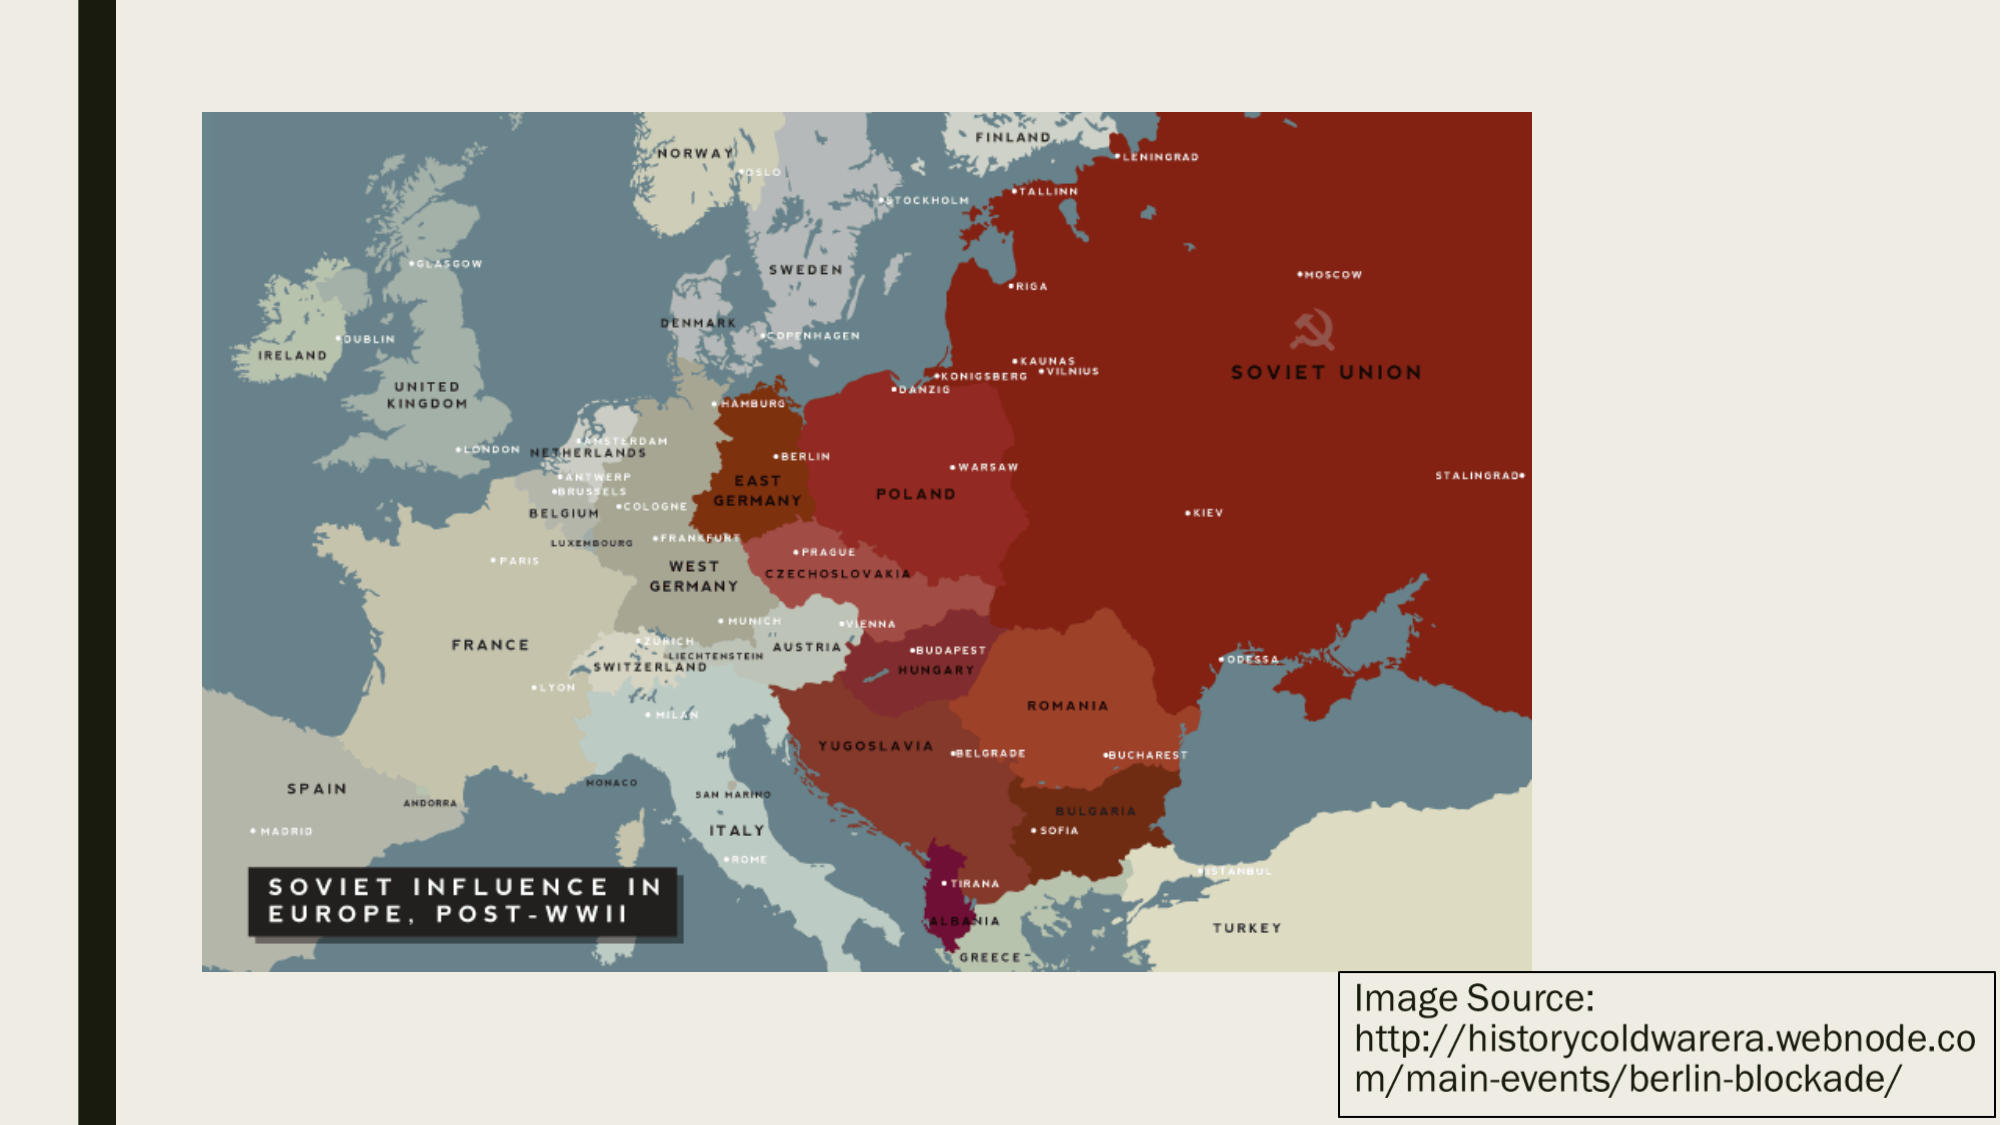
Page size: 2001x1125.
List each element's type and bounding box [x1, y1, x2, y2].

picture [202, 112, 2000, 1125]
